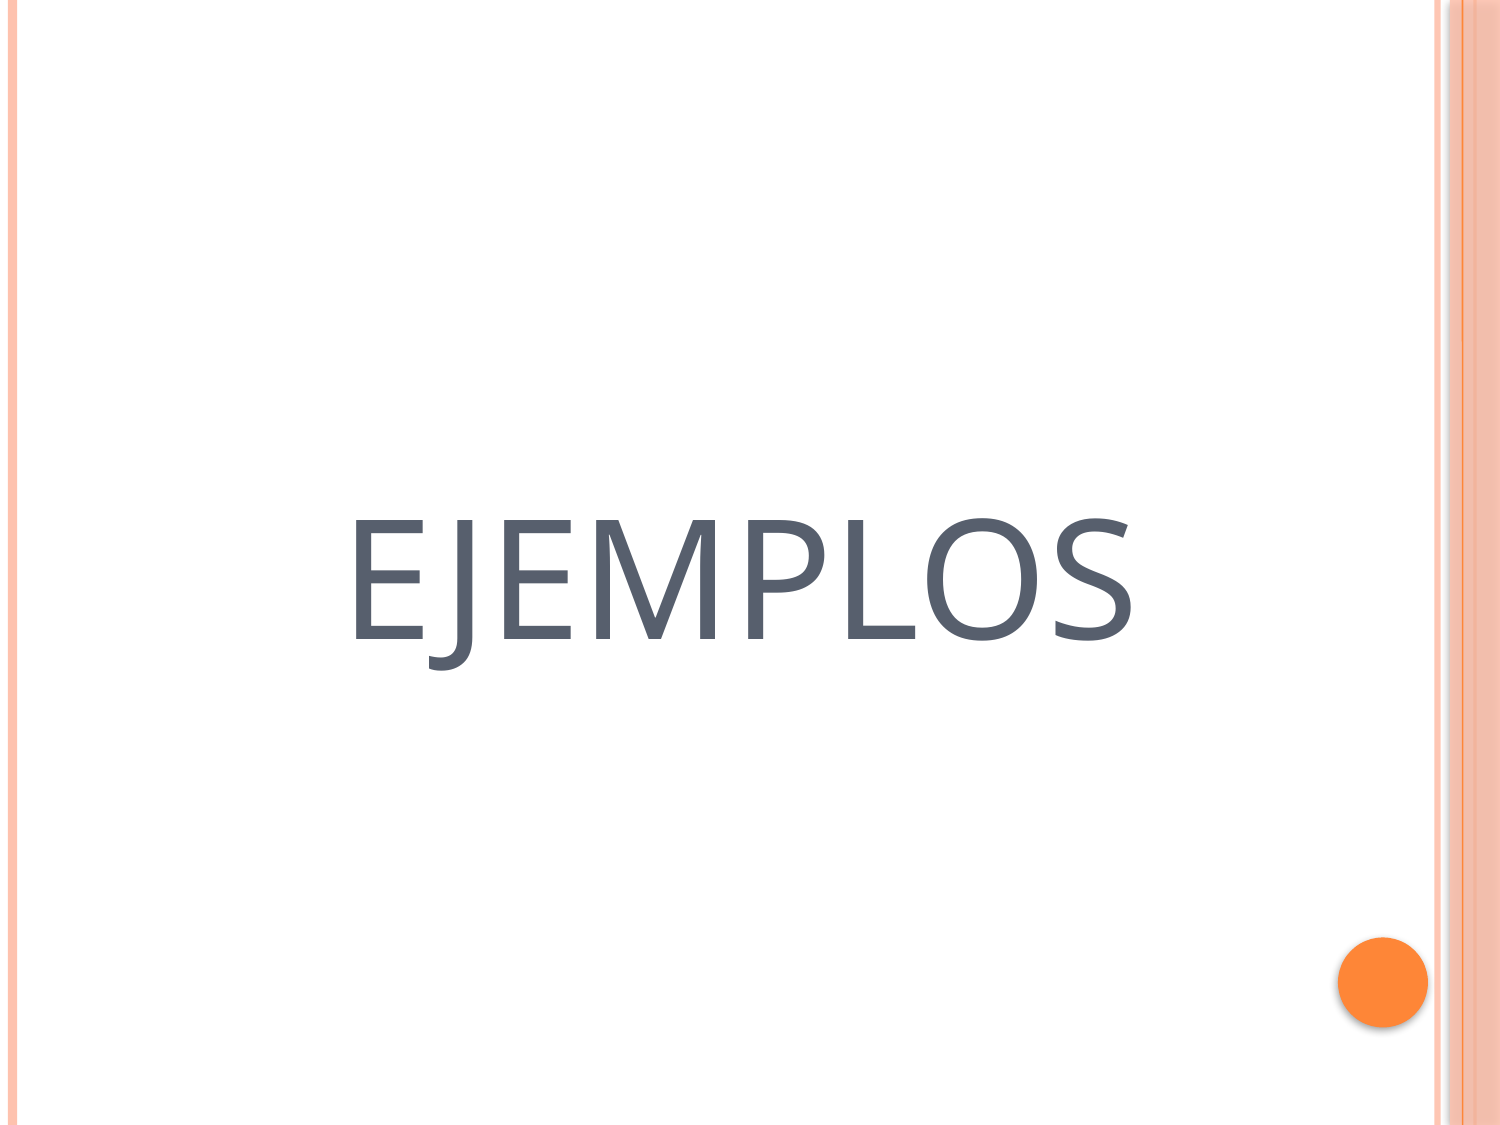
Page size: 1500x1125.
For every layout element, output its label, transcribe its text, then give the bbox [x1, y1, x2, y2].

title EJEMPLOS [127, 493, 1353, 681]
